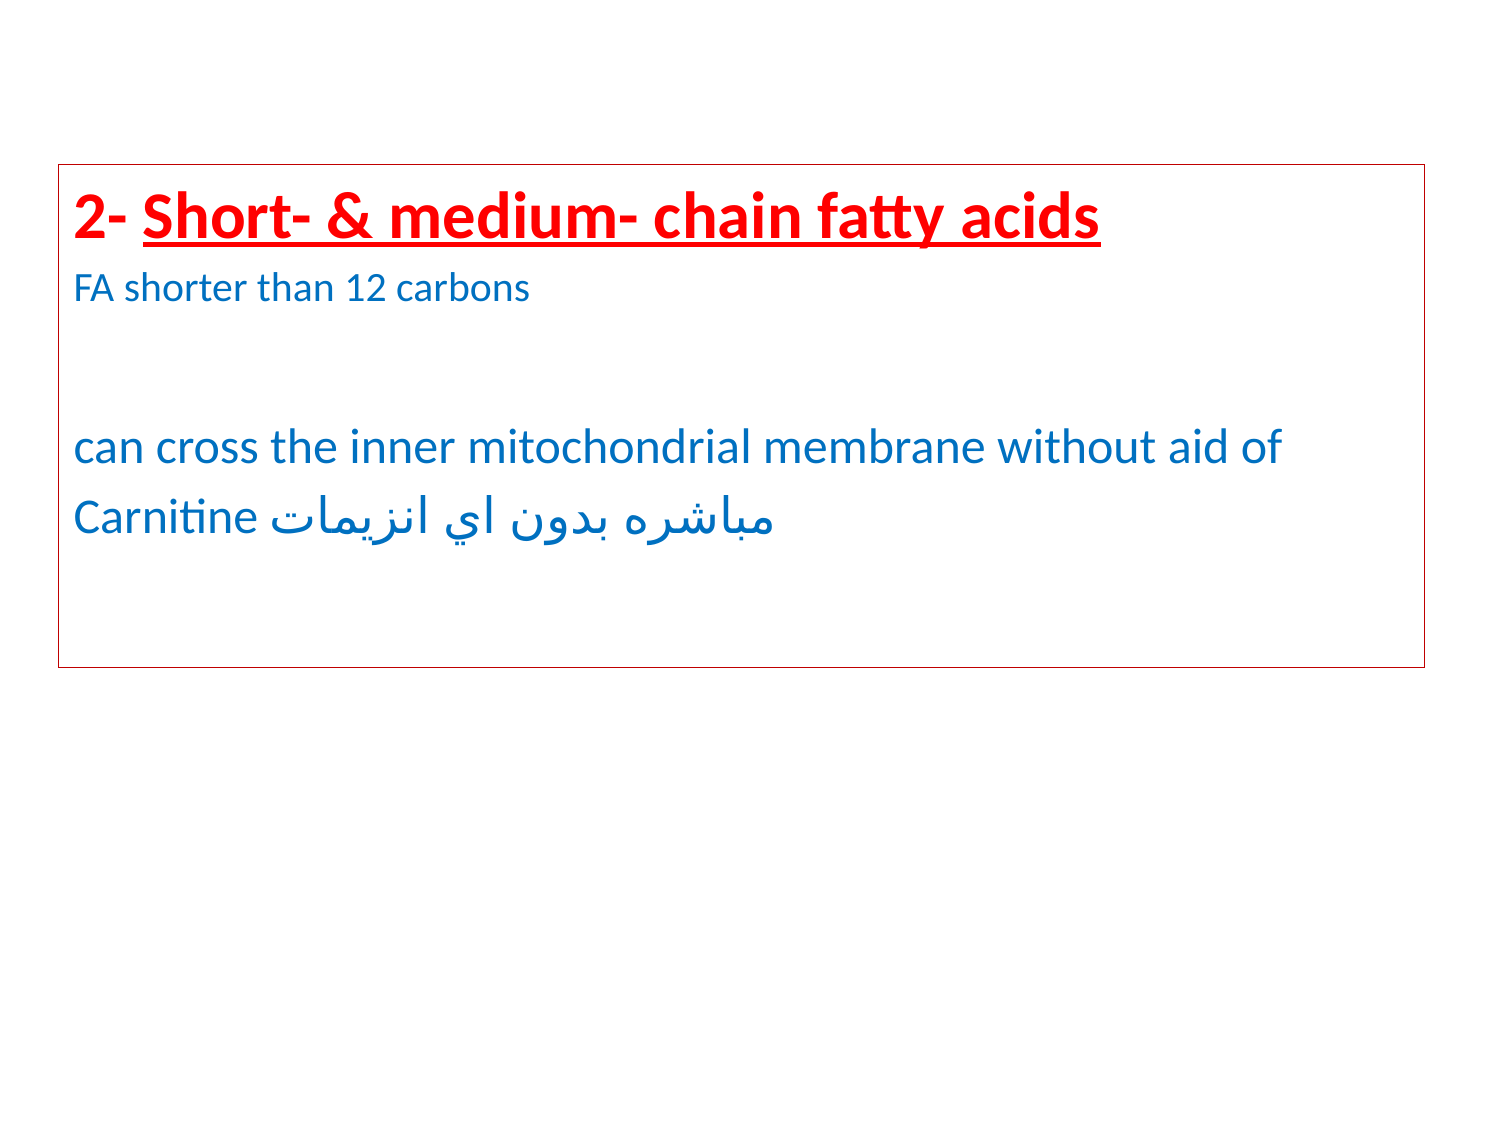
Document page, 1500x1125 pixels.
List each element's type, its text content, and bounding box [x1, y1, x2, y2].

list 2- Short- & medium- chain fatty acids FA shorter than 12 carbons can cross the inner mitochondrial membrane without aid of Carnitine مباشره بدون اي انزيمات [58, 164, 1425, 668]
